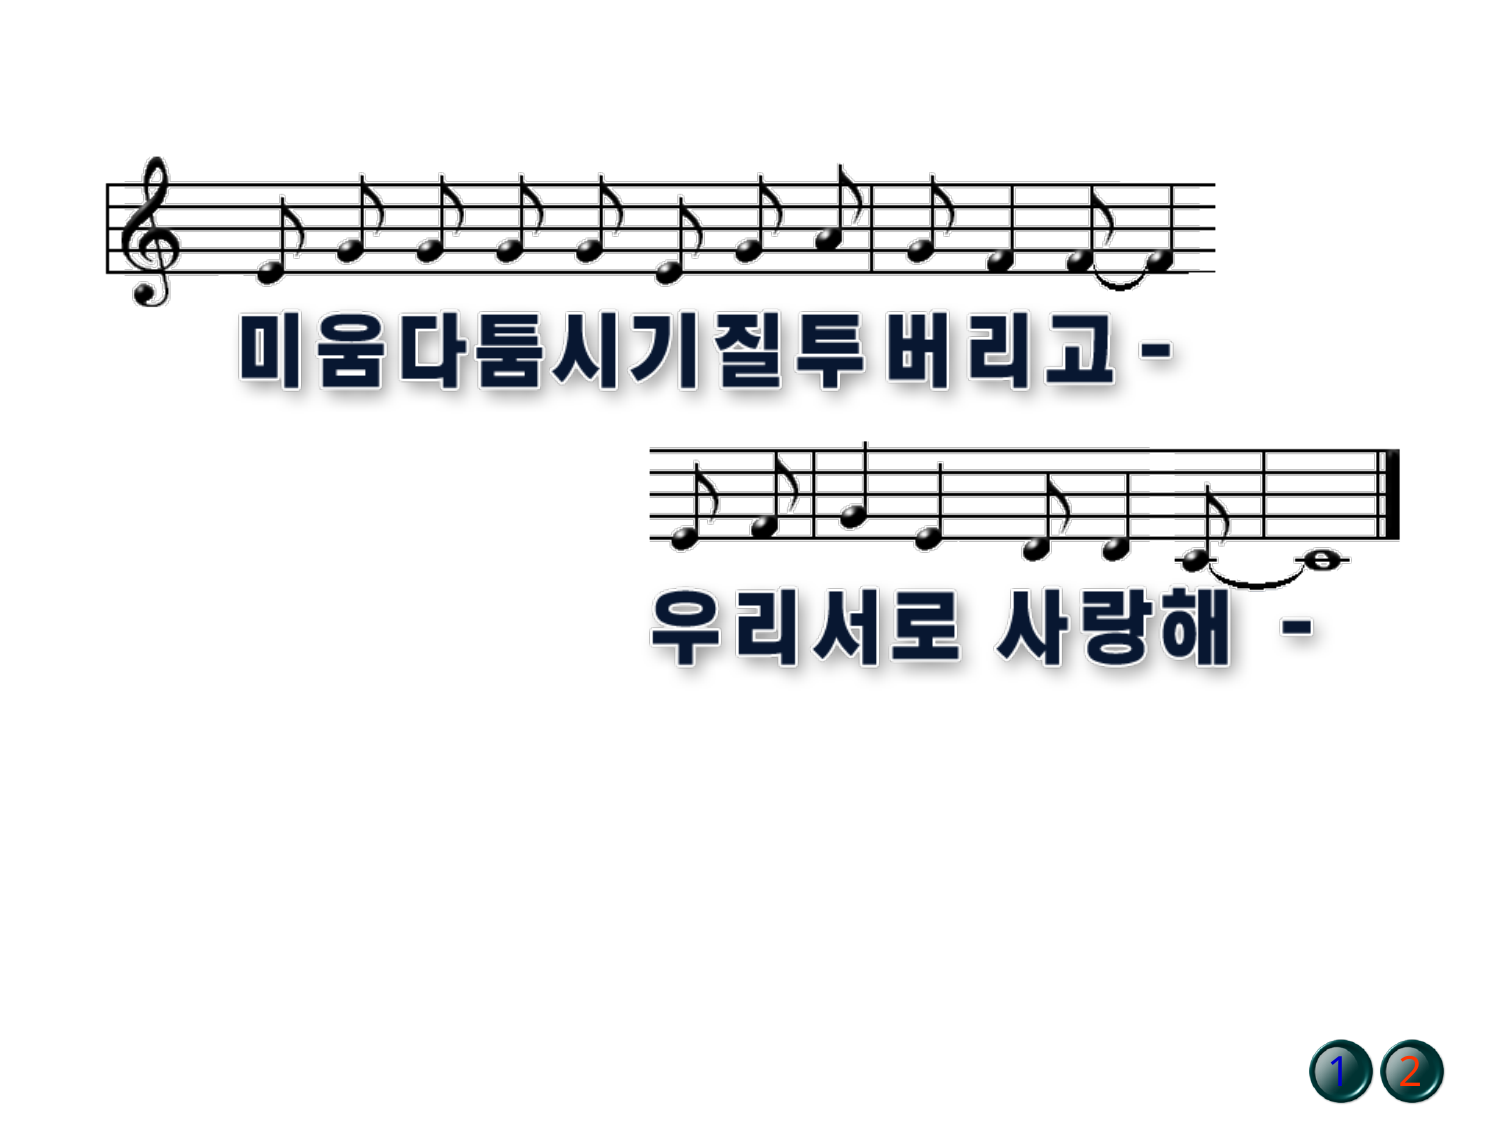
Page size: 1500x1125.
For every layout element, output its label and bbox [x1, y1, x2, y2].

text_box [1305, 1034, 1376, 1107]
text_box [1377, 1034, 1448, 1107]
picture [0, 0, 1500, 1125]
